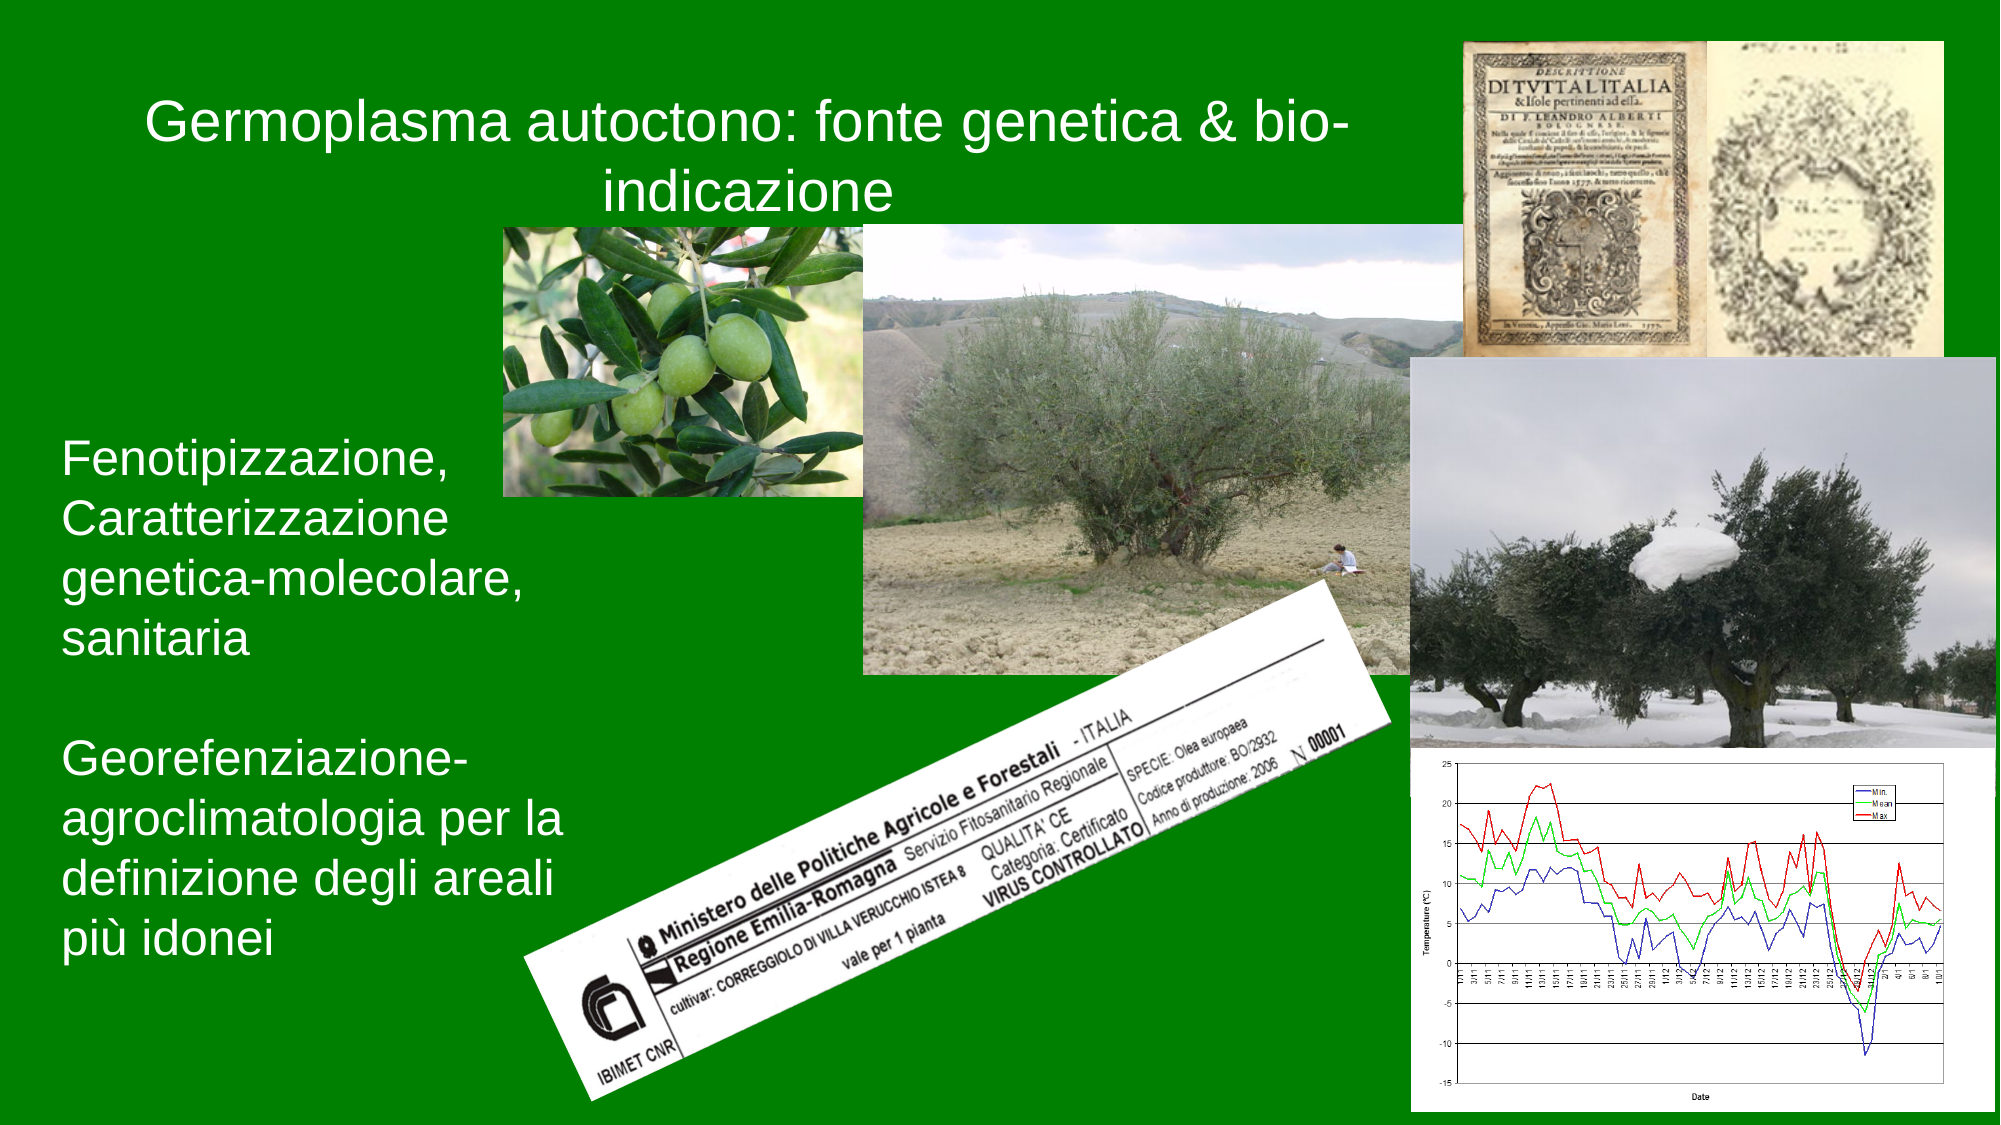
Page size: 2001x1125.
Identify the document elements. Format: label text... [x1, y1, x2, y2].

title Germoplasma autoctono: fonte genetica & bio-indicazione [69, 59, 1428, 247]
picture [503, 226, 864, 497]
picture [1410, 41, 1996, 1113]
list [862, 224, 1463, 675]
text_box Fenotipizzazione, Caratterizzazione genetica-molecolare, sanitaria Georefenziazione- agroclimatologia per la definizione degli areali più idonei [46, 358, 619, 973]
picture [523, 578, 1393, 1102]
